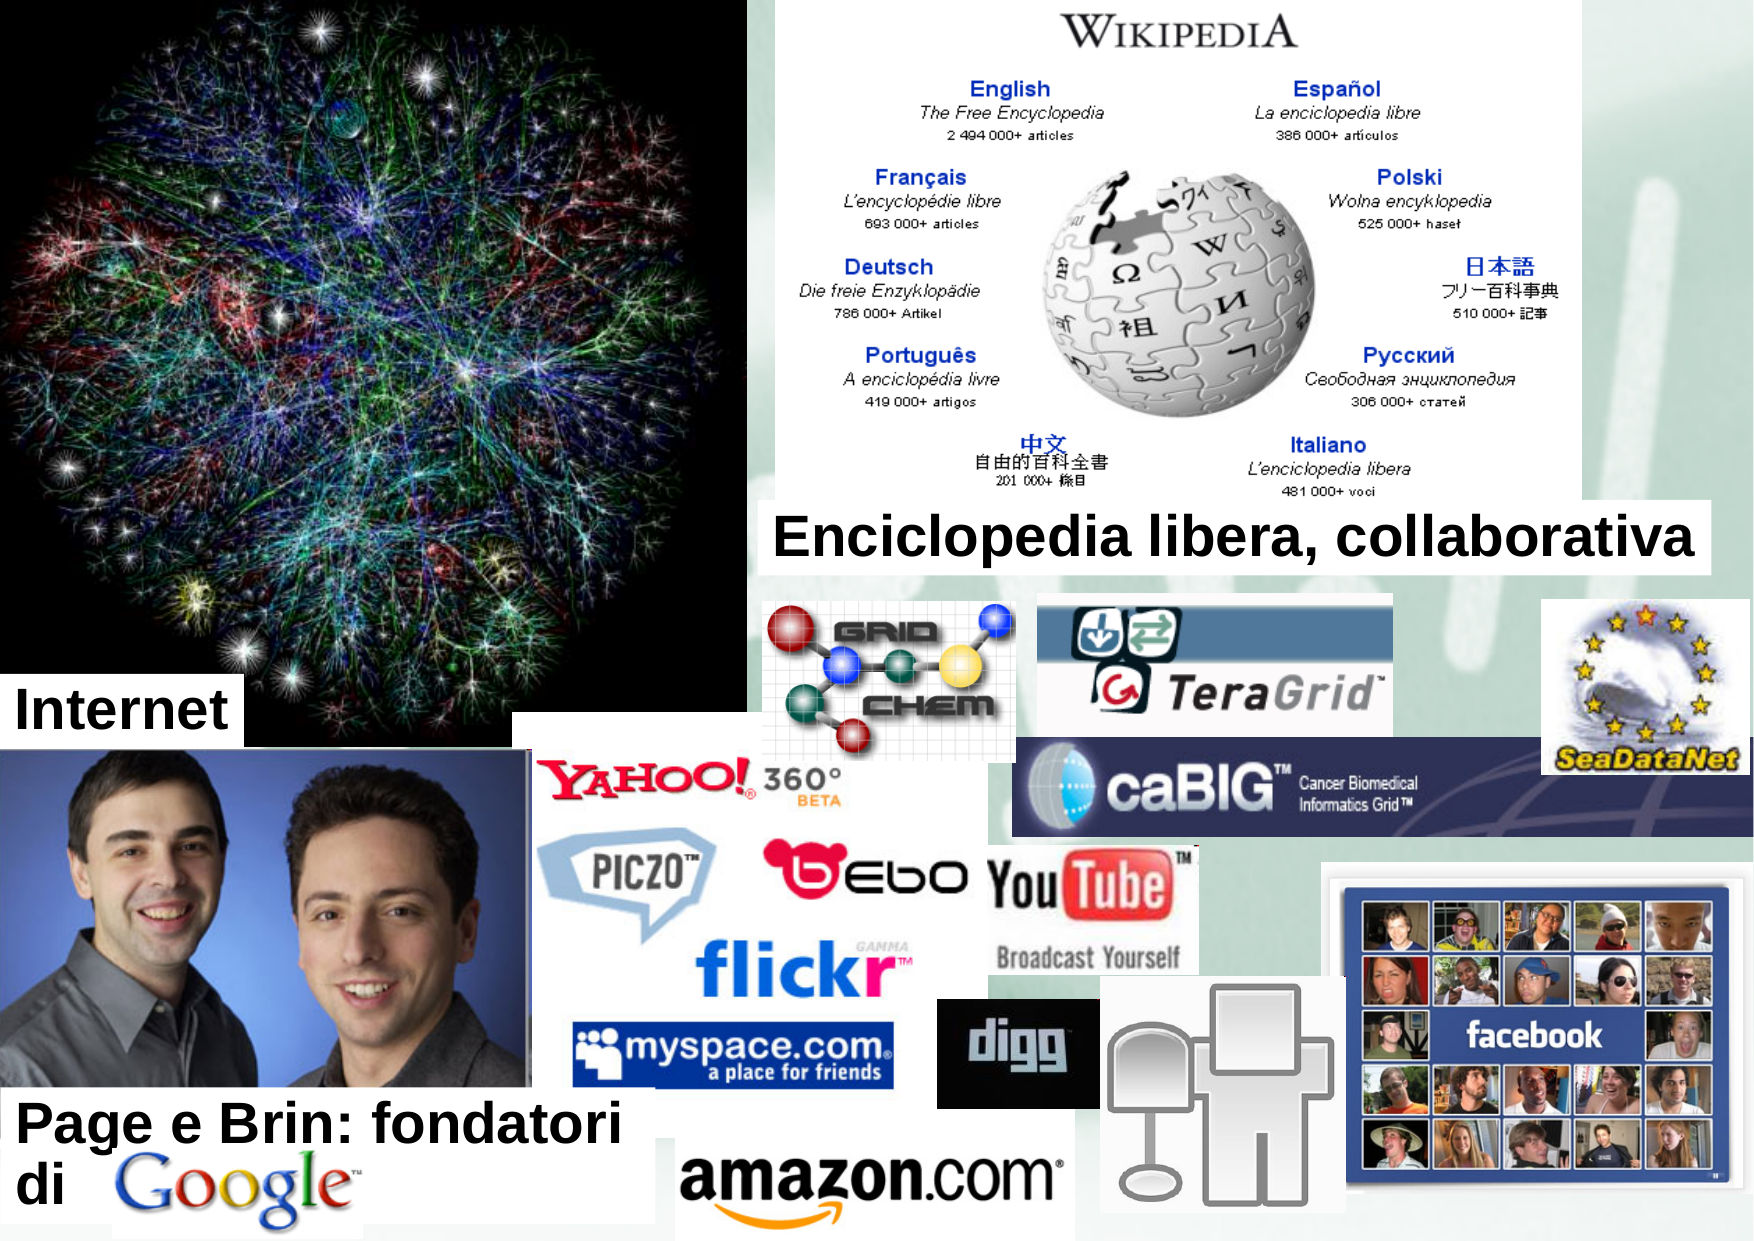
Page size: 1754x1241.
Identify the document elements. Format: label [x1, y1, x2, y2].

text_box [0, 749, 656, 1239]
text_box [757, 0, 1712, 577]
picture [1321, 862, 1754, 1194]
text_box [0, 0, 748, 748]
text_box [937, 976, 1346, 1213]
text_box [762, 593, 1754, 837]
picture [512, 712, 1199, 1241]
